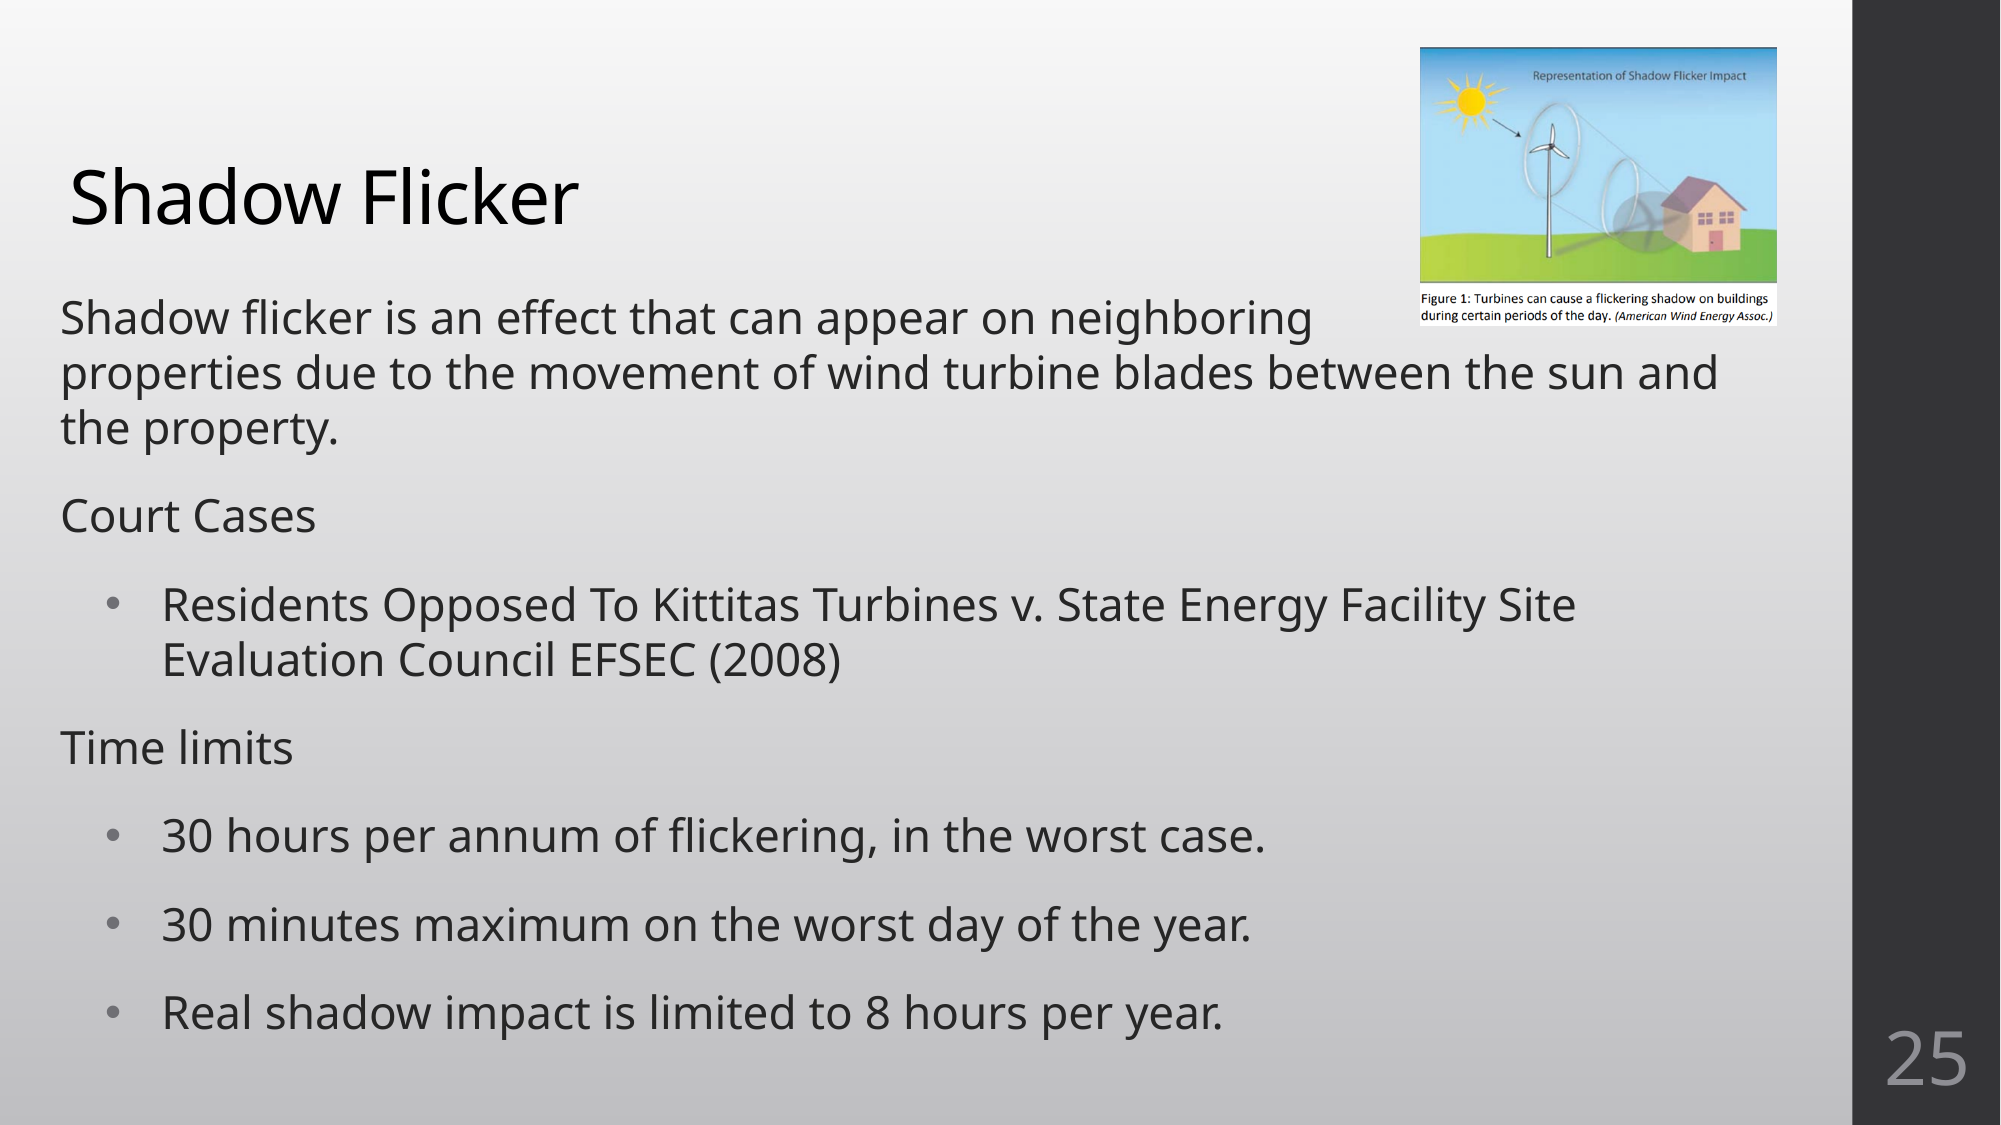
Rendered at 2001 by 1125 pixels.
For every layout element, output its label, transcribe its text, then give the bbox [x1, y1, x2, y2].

slide_number 25 [1852, 1012, 2000, 1110]
picture [1420, 46, 1777, 326]
title Shadow Flicker [54, 30, 1645, 249]
list Shadow flicker is an effect that can appear on neighboring properties due to the movement of wind turbine blades between the sun and the property. Court Cases Residents Opposed To Kittitas Turbines v. State Energy Facility Site Evaluation Council EFSEC (2008) Time limits 30 hours per annum of flickering, in the worst case. 30 minutes maximum on the worst day of the year. Real shadow impact is limited to 8 hours per year. [0, 281, 1792, 1079]
